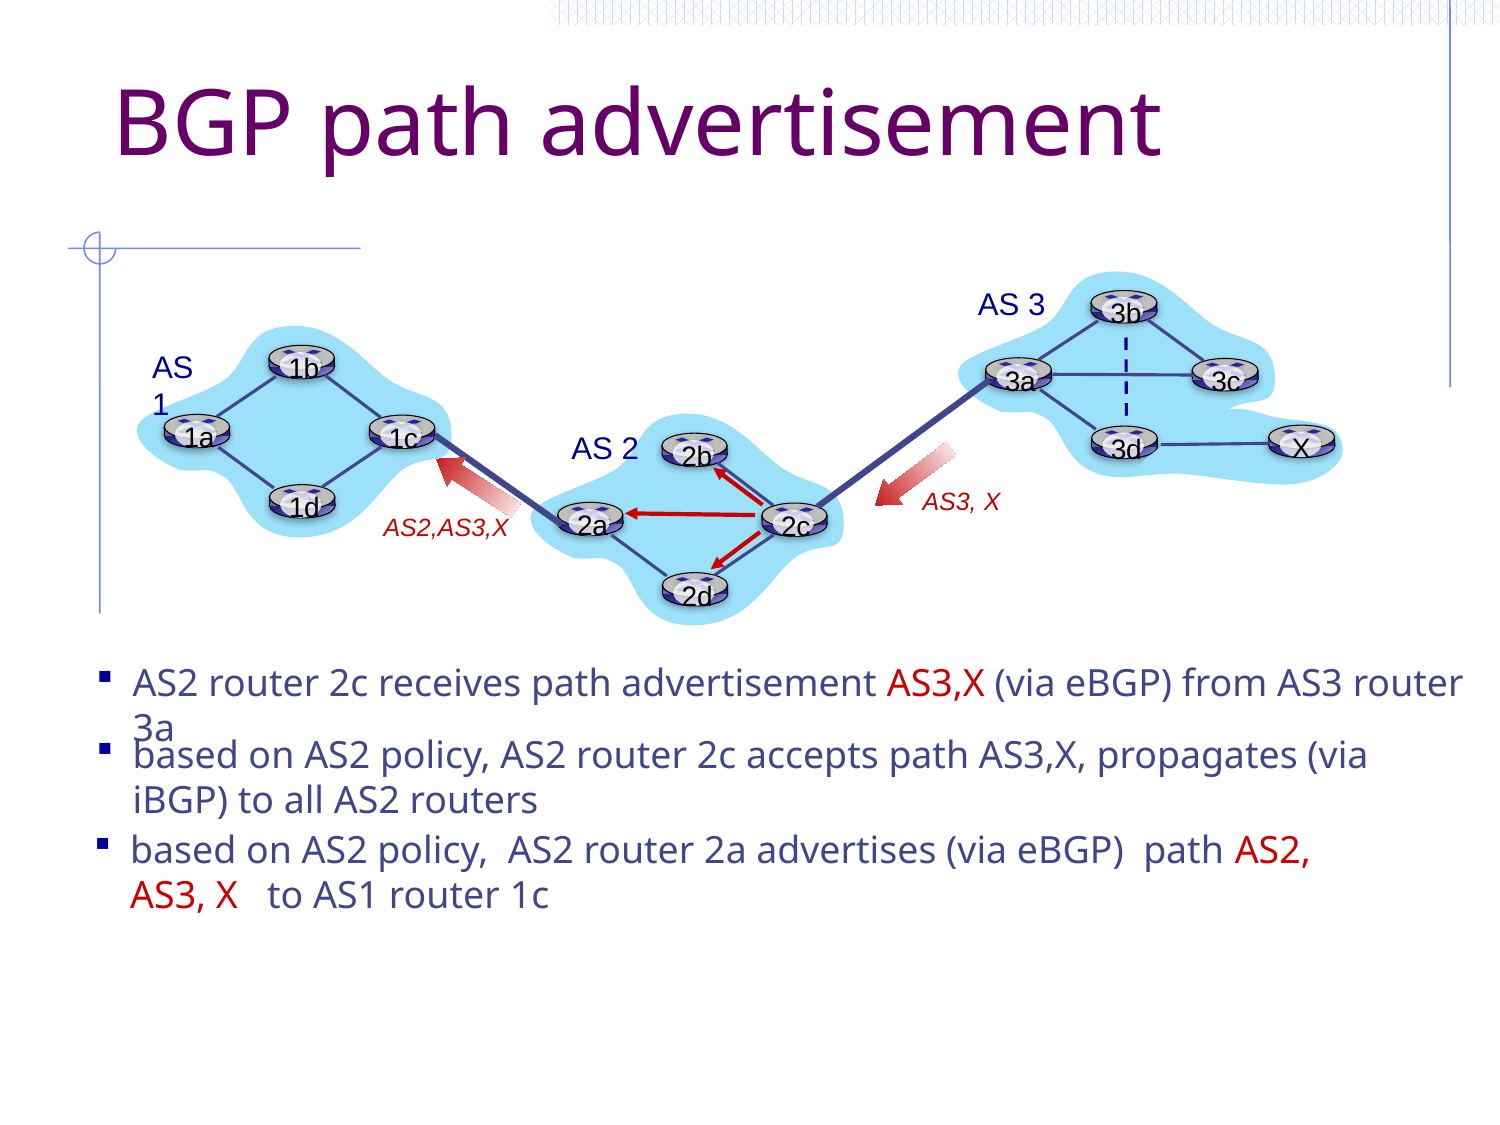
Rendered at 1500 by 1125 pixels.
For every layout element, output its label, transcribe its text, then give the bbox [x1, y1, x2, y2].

text_box AS2 router 2c receives path advertisement AS3,X (via eBGP) from AS3 router 3a [85, 652, 1477, 758]
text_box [368, 467, 533, 551]
text_box based on AS2 policy, AS2 router 2c accepts path AS3,X, propagates (via iBGP) to all AS2 routers [85, 758, 1459, 830]
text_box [865, 460, 1025, 525]
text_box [136, 271, 1344, 626]
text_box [624, 467, 763, 570]
title BGP path advertisement [97, 71, 1392, 182]
text_box based on AS2 policy, AS2 router 2a advertises (via eBGP) path AS2, AS3, X to AS1 router 1c [82, 820, 1376, 952]
